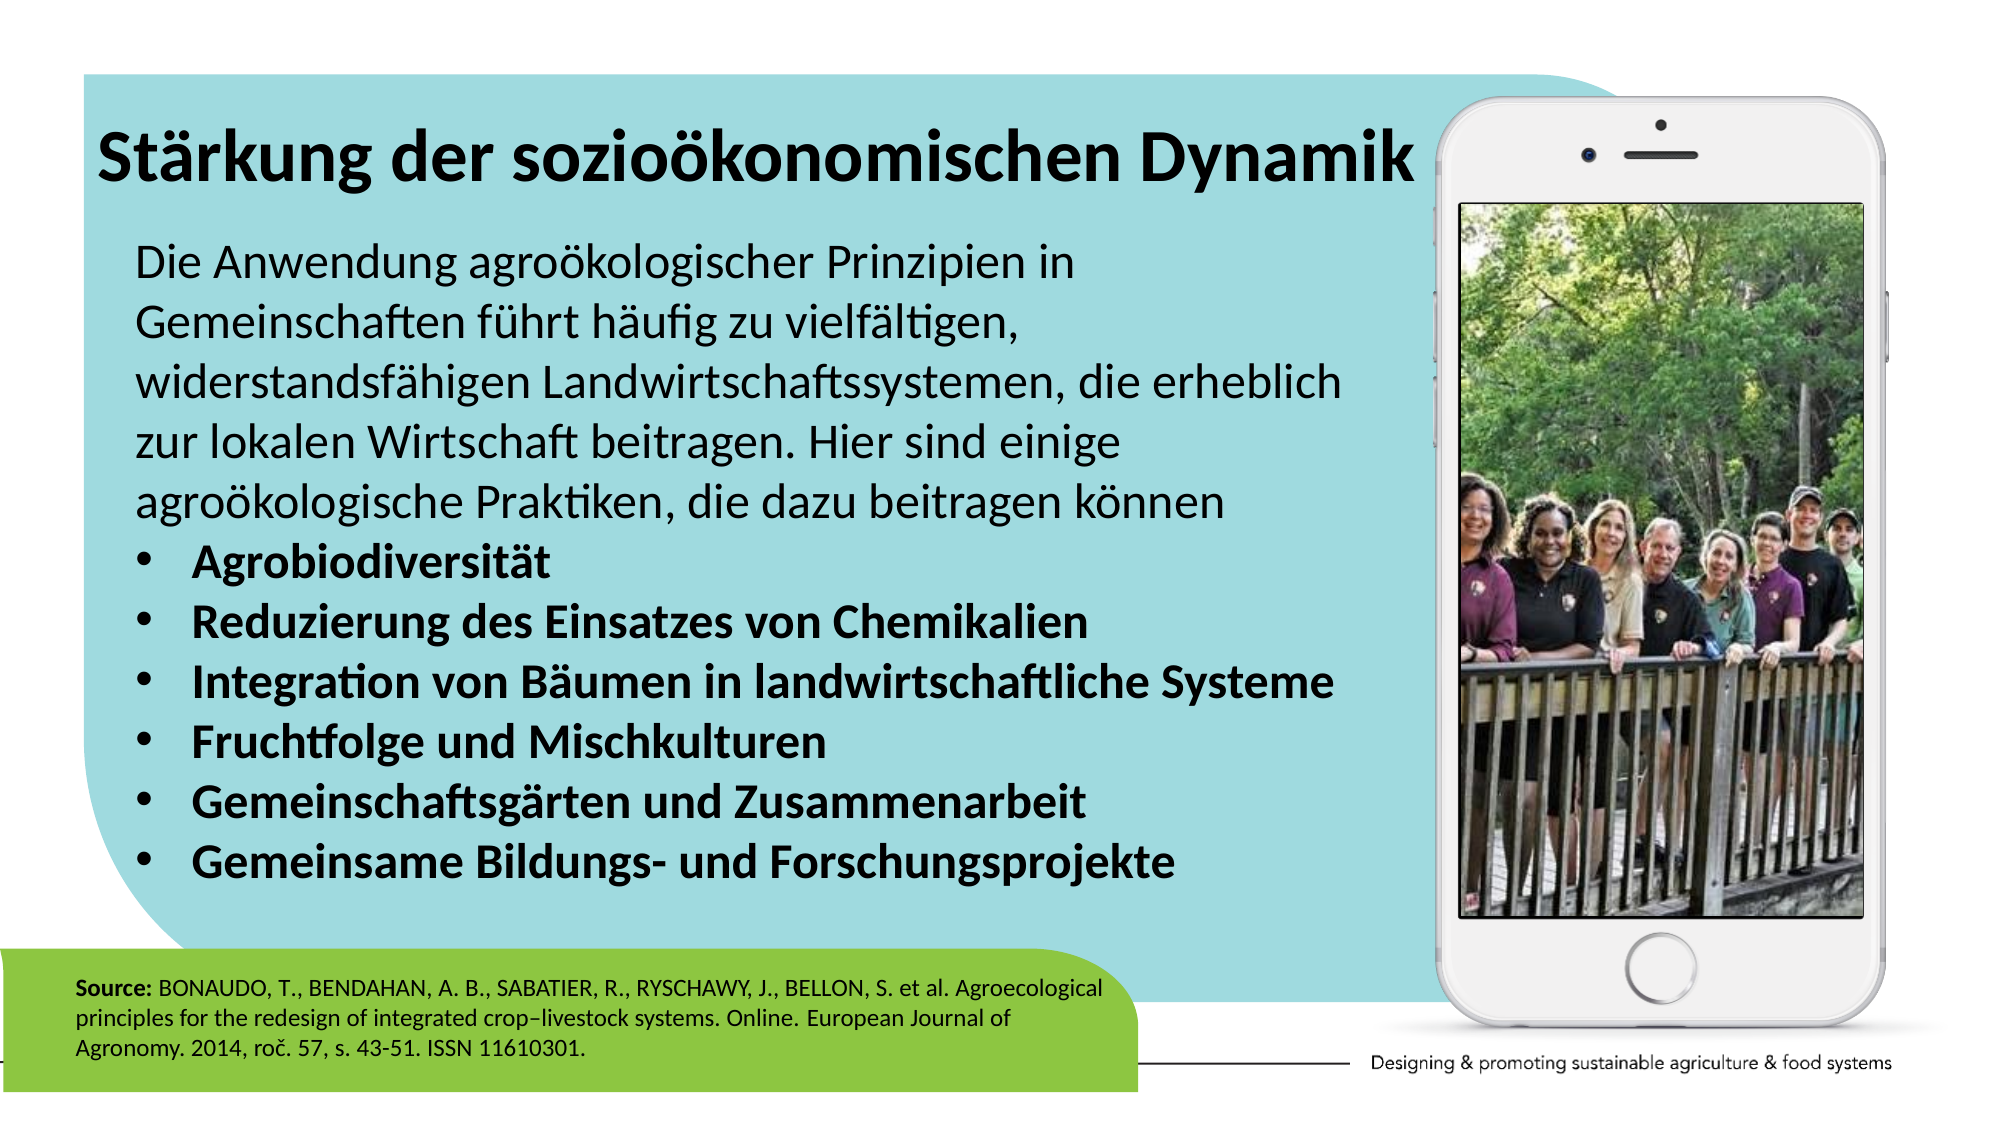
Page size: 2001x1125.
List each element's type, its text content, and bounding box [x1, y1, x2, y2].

picture [1328, 37, 2000, 1088]
list Stärkung der sozioökonomischen Dynamik [82, 109, 1481, 272]
text_box Source: BONAUDO, T., BENDAHAN, A. B., SABATIER, R., RYSCHAWY, J., BELLON, S. et al. Agroecological principles for the redesign of integrated crop–livestock systems. Online. European Journal of Agronomy. 2014, roč. 57, s. 43-51. ISSN 11610301. [60, 964, 1122, 1070]
list Die Anwendung agroökologischer Prinzipien in Gemeinschaften führt häufig zu vielfältigen, widerstandsfähigen Landwirtschaftssystemen, die erheblich zur lokalen Wirtschaft beitragen. Hier sind einige agroökologische Praktiken, die dazu beitragen können Agrobiodiversität Reduzierung des Einsatzes von Chemikalien Integration von Bäumen in landwirtschaftliche Systeme Fruchtfolge und Mischkulturen Gemeinschaftsgärten und Zusammenarbeit Gemeinsame Bildungs- und Forschungsprojekte [82, 272, 1415, 761]
